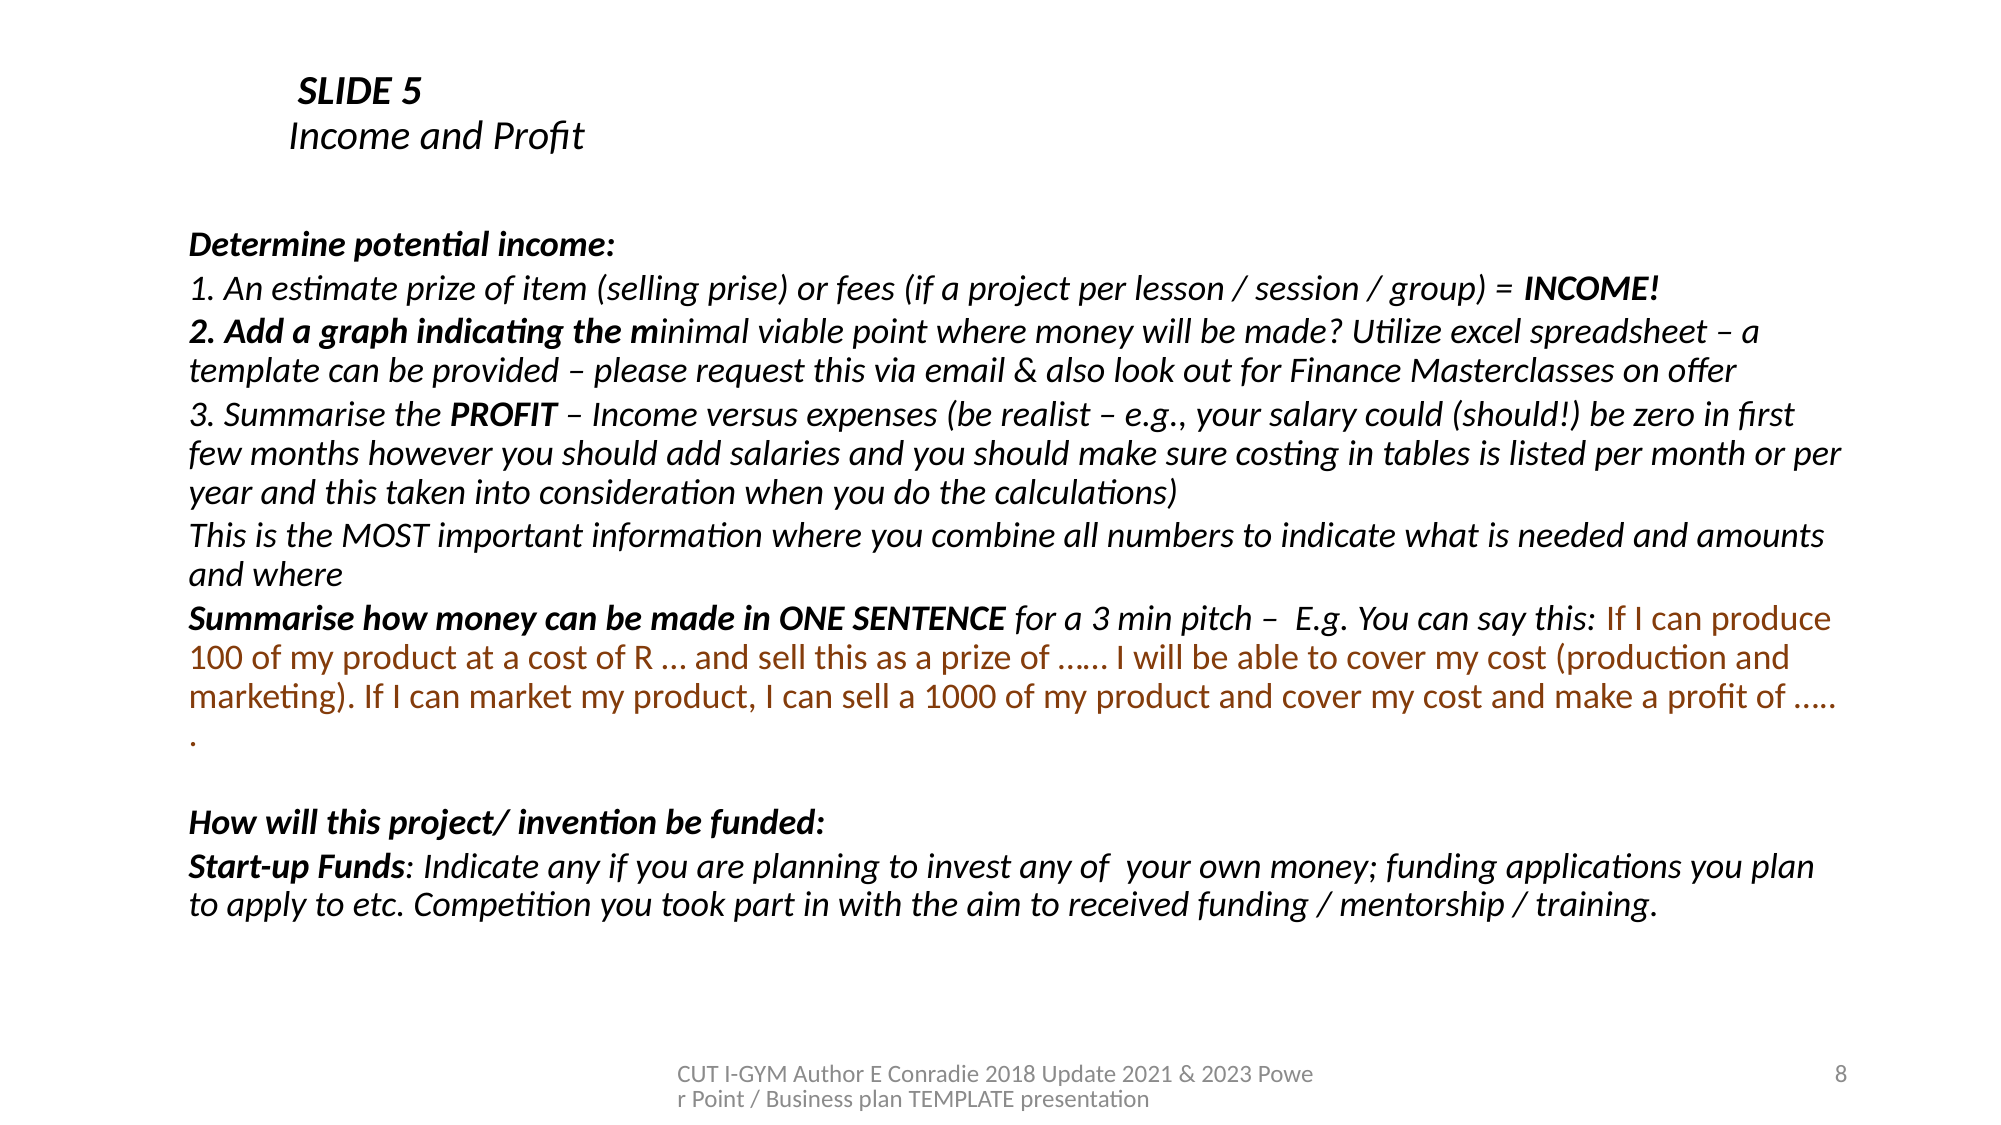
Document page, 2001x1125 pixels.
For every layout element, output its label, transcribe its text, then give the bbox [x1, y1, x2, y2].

title SLIDE 5 Income and Profit [171, 61, 1897, 216]
slide_number 8 [1412, 1042, 1863, 1103]
list Determine potential income: 1. An estimate prize of item (selling prise) or fees (if a project per lesson / session / group) = INCOME! 2. Add a graph indicating the minimal viable point where money will be made? Utilize excel spreadsheet – a template can be provided – please request this via email & also look out for Finance Masterclasses on offer 3. Summarise the PROFIT – Income versus expenses (be realist – e.g., your salary could (should!) be zero in first few months however you should add salaries and you should make sure costing in tables is listed per month or per year and this taken into consideration when you do the calculations) This is the MOST important information where you combine all numbers to indicate what is needed and amounts and where Summarise how money can be made in ONE SENTENCE for a 3 min pitch – E.g. You can say this: If I can produce 100 of my product at a cost of R … and sell this as a prize of …… I will be able to cover my cost (production and marketing). If I can market my product, I can sell a 1000 of my product and cover my cost and make a profit of ….. . How will this project/ invention be funded: Start-up Funds: Indicate any if you are planning to invest any of your own money; funding applications you plan to apply to etc. Competition you took part in with the aim to received funding / mentorship / training. [137, 217, 1863, 988]
footer CUT I-GYM Author E Conradie 2018 Update 2021 & 2023 Power Point / Business plan TEMPLATE presentation [662, 1042, 1338, 1103]
